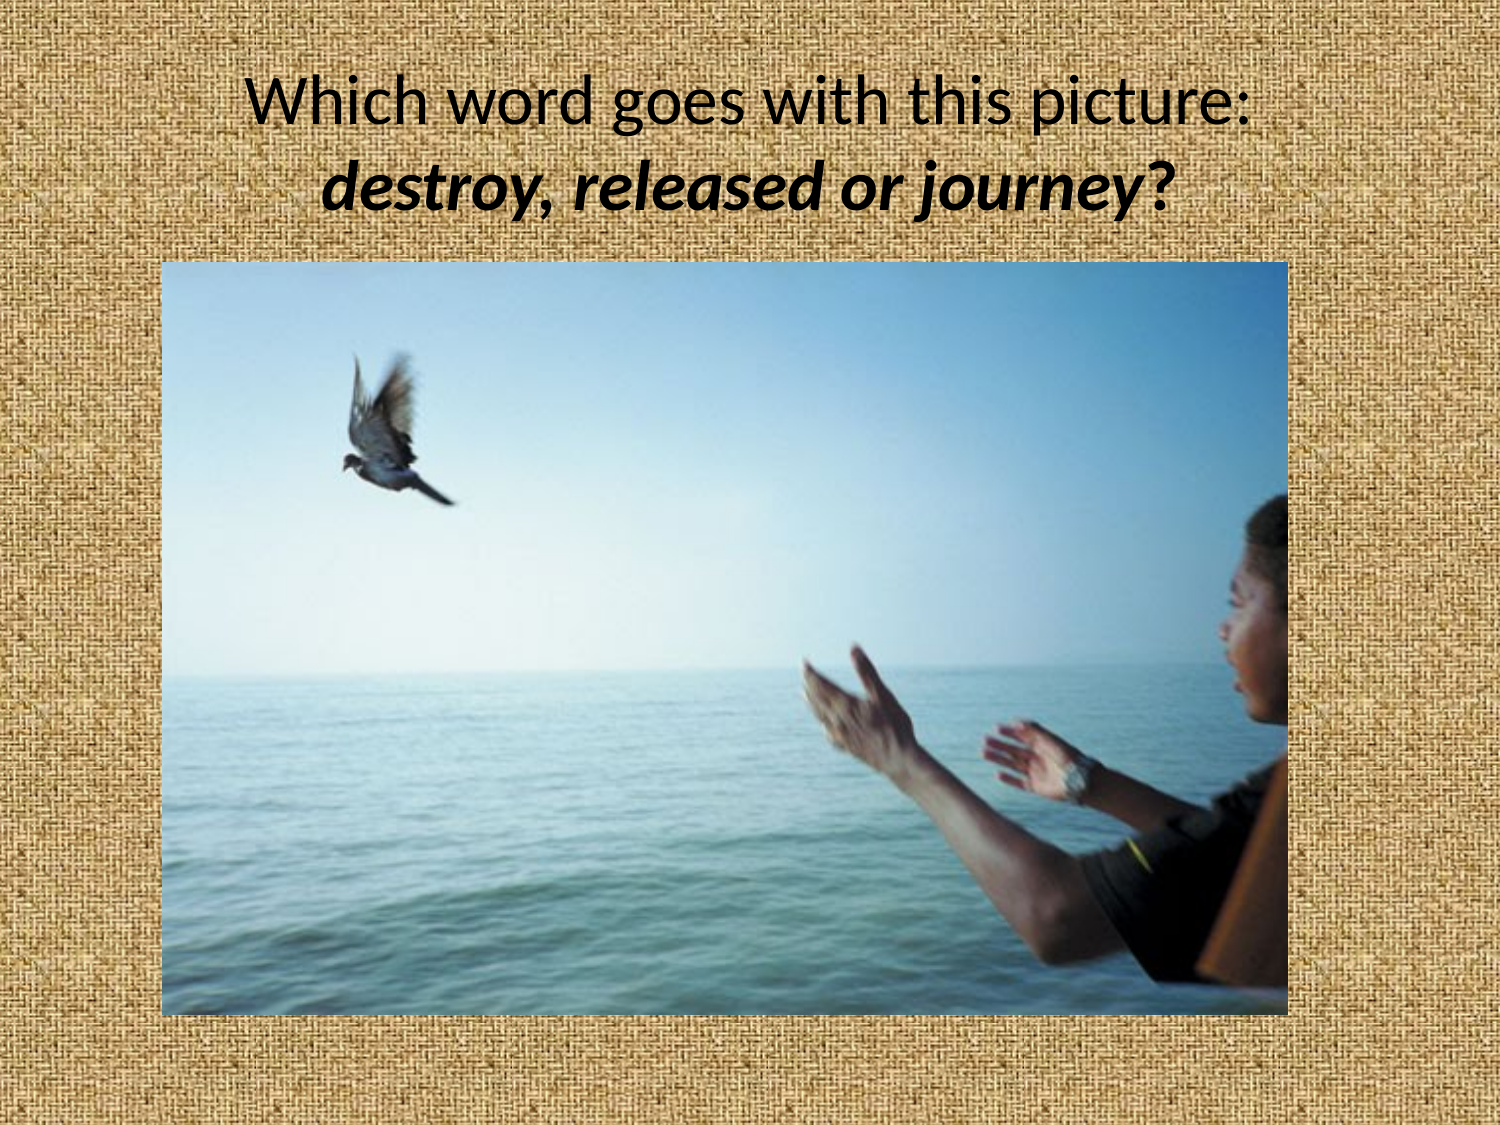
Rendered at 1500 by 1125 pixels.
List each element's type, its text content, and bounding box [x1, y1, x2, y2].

title Which word goes with this picture: destroy, released or journey? [75, 45, 1425, 233]
picture [0, 0, 1500, 1125]
